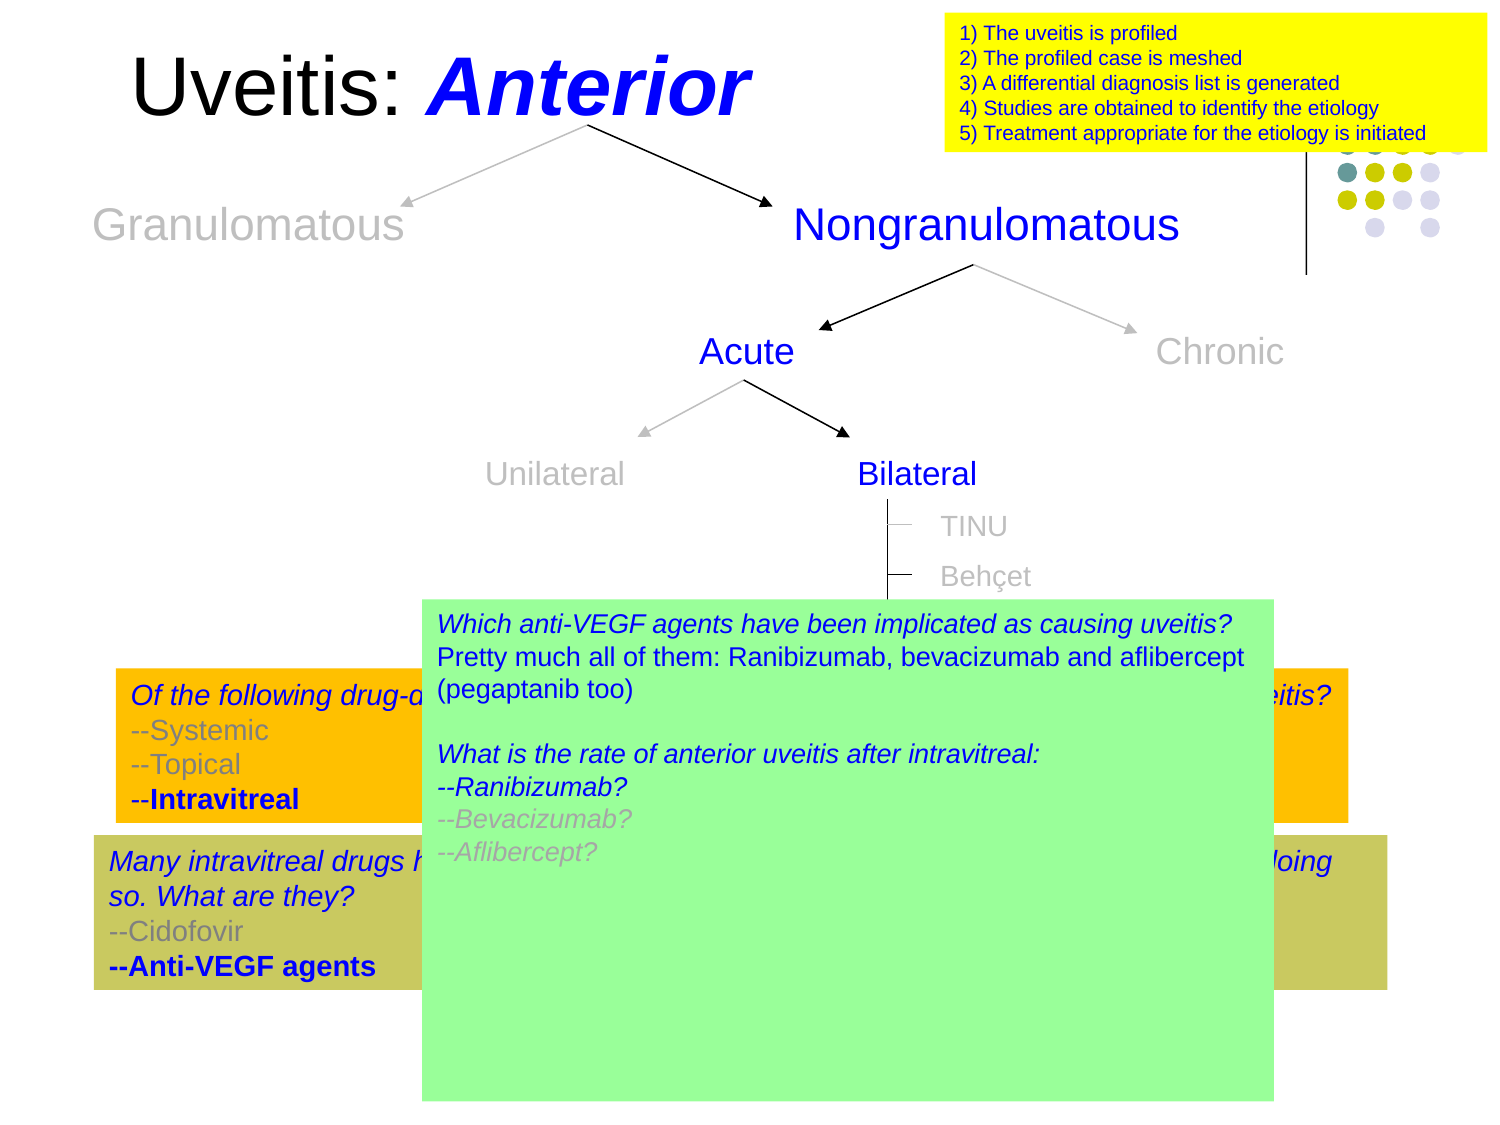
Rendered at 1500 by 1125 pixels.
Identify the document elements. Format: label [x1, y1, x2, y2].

text_box [778, 187, 1196, 258]
text_box [944, 12, 1488, 153]
text_box [450, 444, 661, 500]
text_box [599, 264, 1325, 438]
text_box [77, 24, 773, 258]
text_box [93, 444, 1388, 1102]
